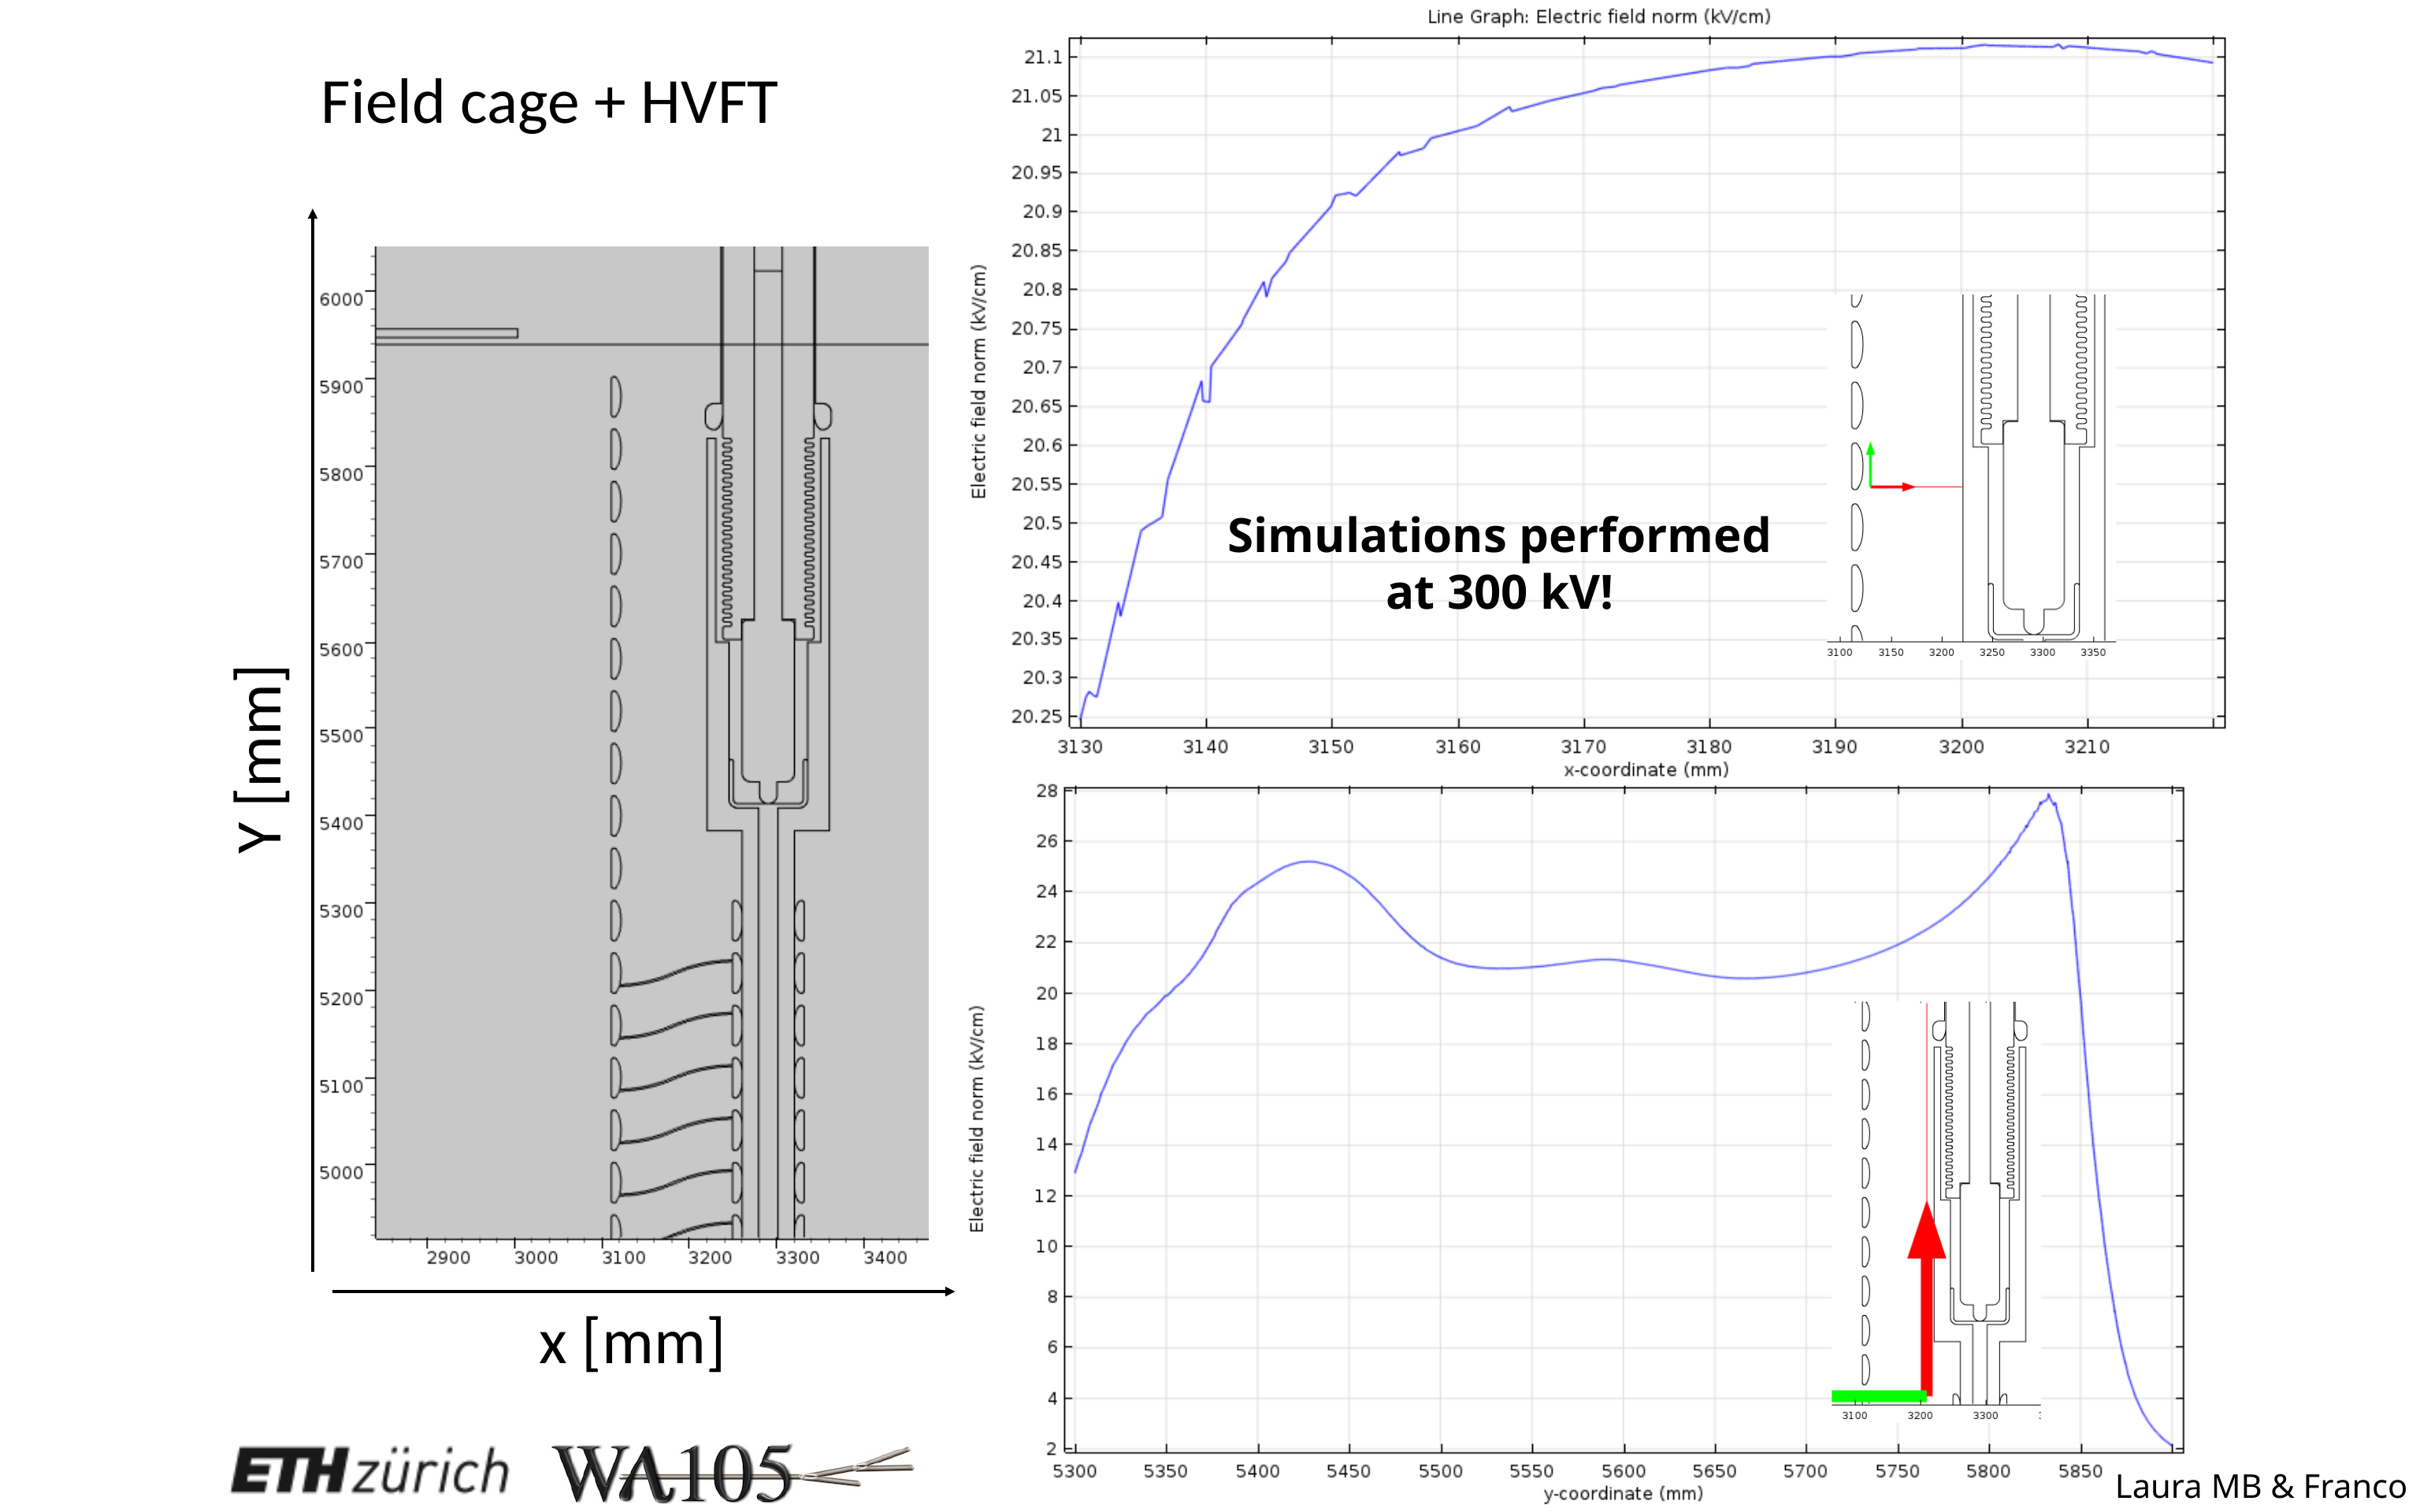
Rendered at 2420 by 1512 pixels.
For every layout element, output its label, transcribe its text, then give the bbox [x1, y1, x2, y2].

title Field cage + HVFT [133, 38, 963, 146]
picture [306, 246, 930, 1271]
text_box Laura MB & Franco [2195, 1459, 2420, 1511]
text_box [307, 208, 318, 245]
text_box Y [mm] [207, 655, 301, 862]
picture [965, 0, 2233, 1512]
text_box x [mm] [531, 1291, 734, 1385]
picture [186, 1401, 917, 1512]
text_box [734, 1286, 956, 1297]
